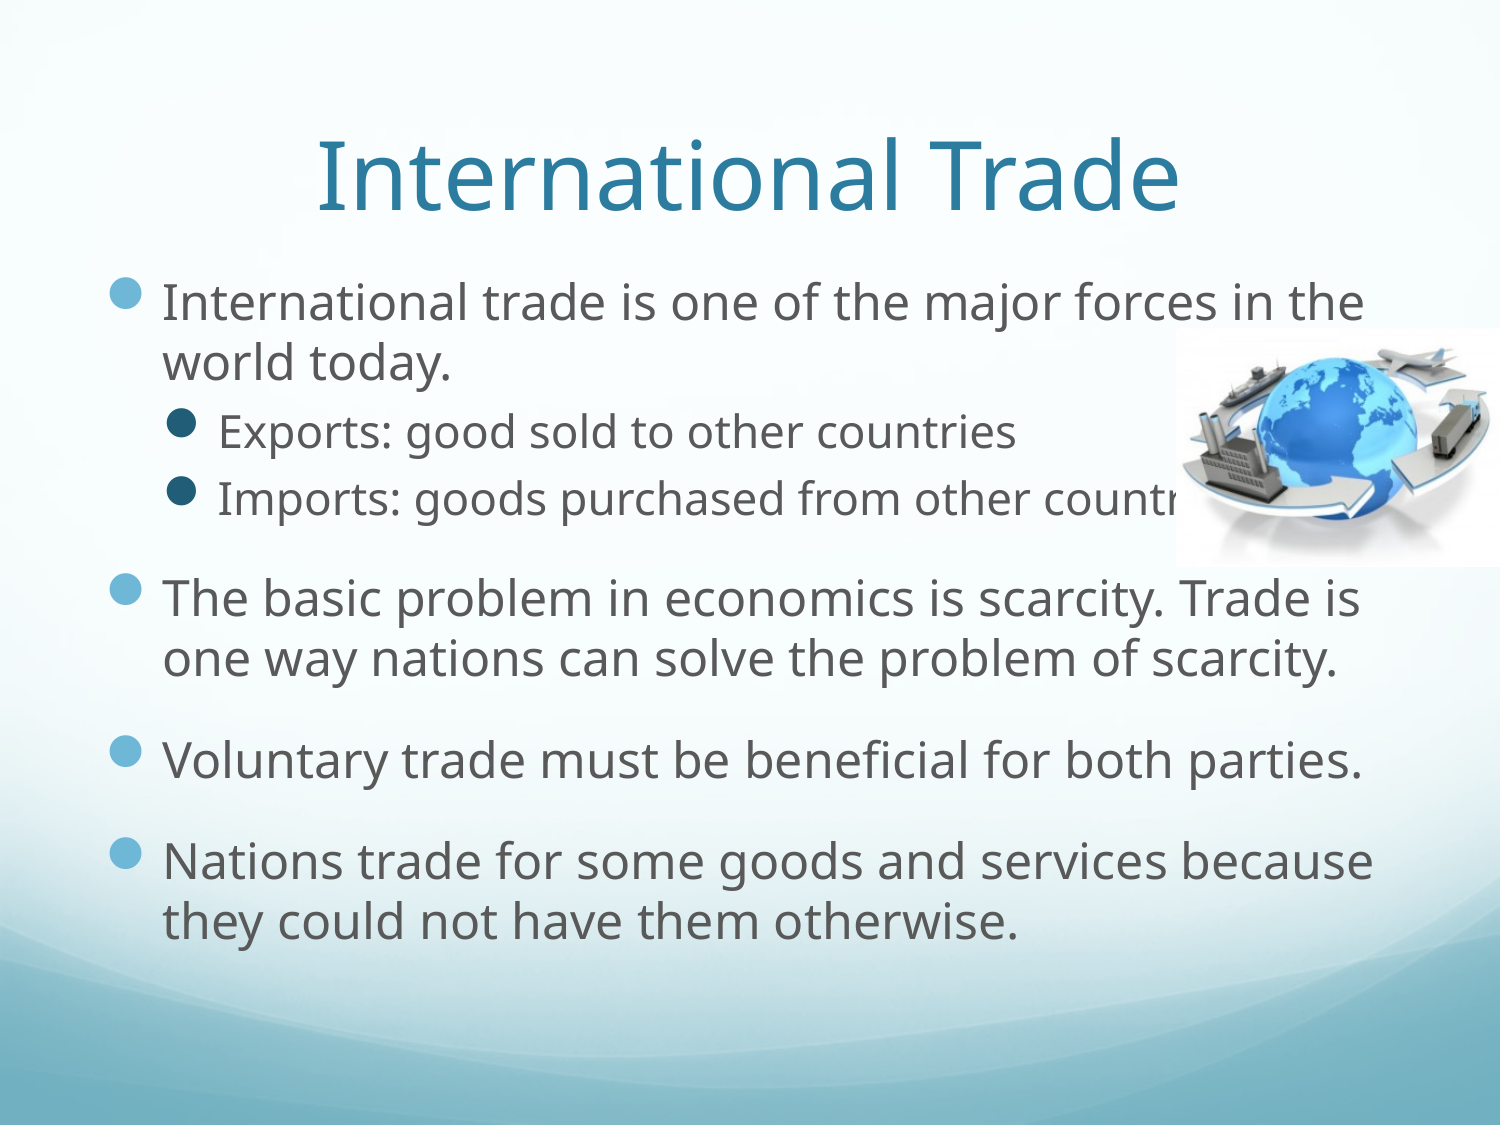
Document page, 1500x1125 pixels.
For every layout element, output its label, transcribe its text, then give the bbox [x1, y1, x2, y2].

title International Trade [90, 17, 1410, 237]
picture [1175, 328, 1500, 567]
list International trade is one of the major forces in the world today. Exports: good sold to other countries Imports: goods purchased from other countries The basic problem in economics is scarcity. Trade is one way nations can solve the problem of scarcity. Voluntary trade must be beneficial for both parties. Nations trade for some goods and services because they could not have them otherwise. [90, 262, 1410, 1064]
